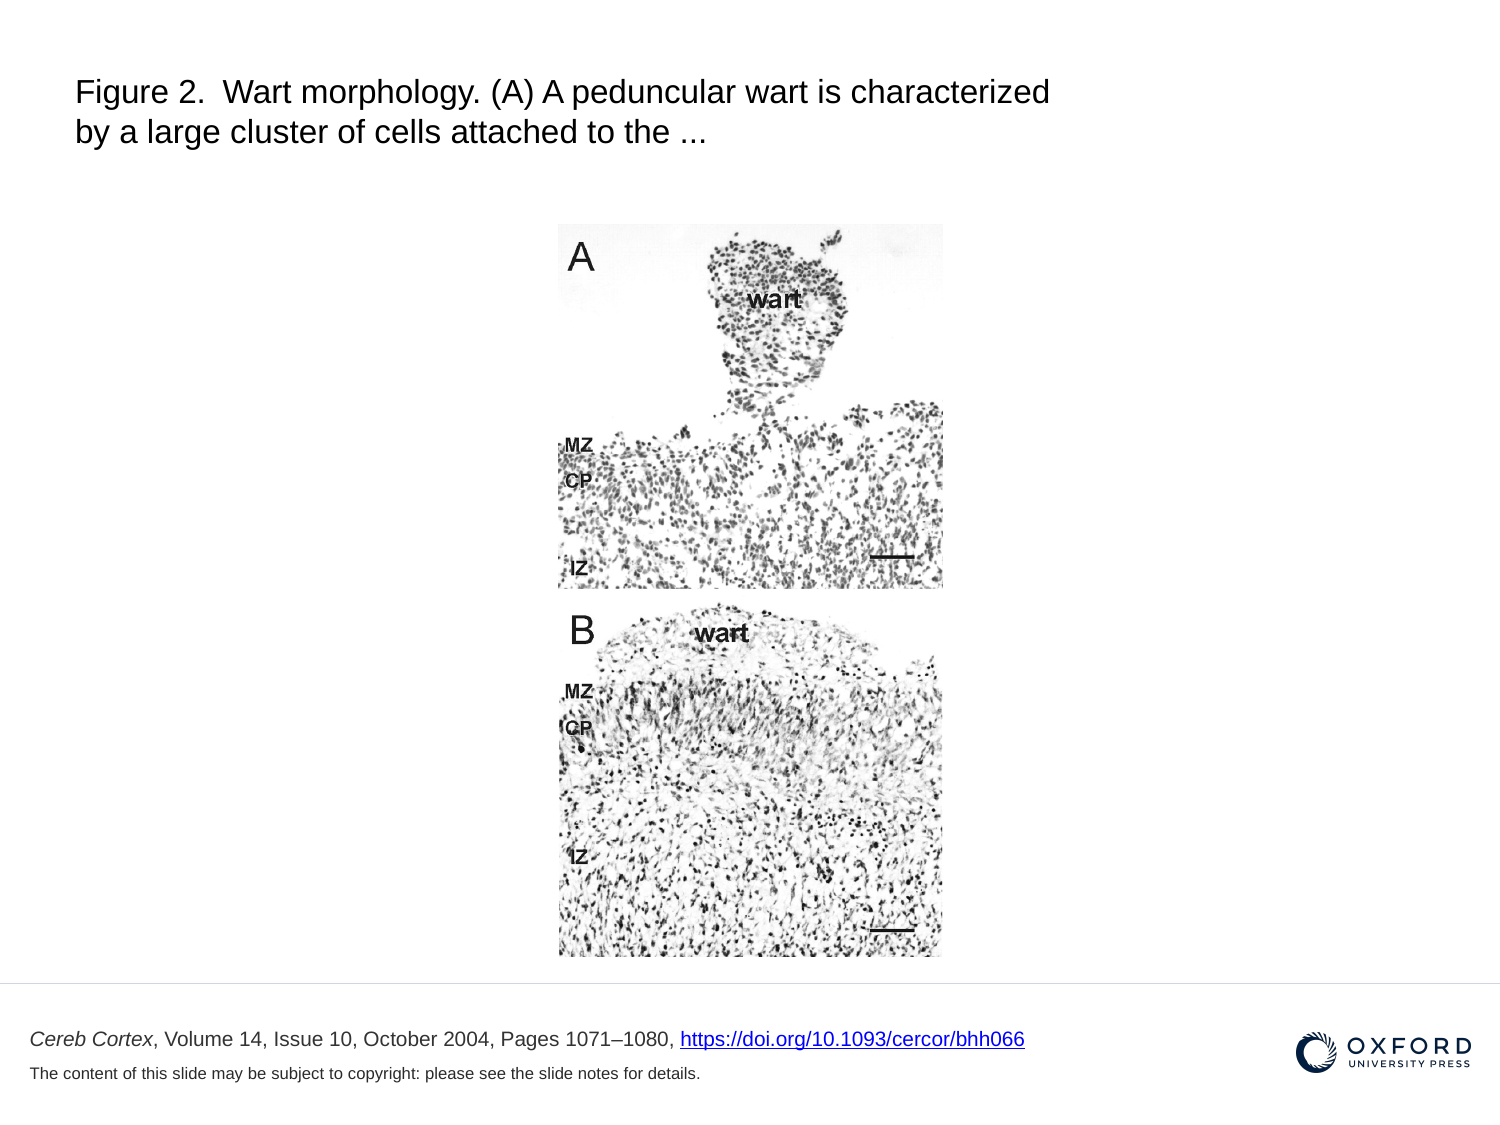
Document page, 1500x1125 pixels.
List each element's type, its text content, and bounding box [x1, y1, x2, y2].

title Figure 2. Wart morphology. (A) A peduncular wart is characterized by a large cluster of cells attached to the ... [75, 69, 1078, 171]
picture [558, 224, 943, 957]
footer Cereb Cortex, Volume 14, Issue 10, October 2004, Pages 1071–1080, https://doi.org/10.1093/cercor/bhh066 The content of this slide may be subject to copyright: please see the slide notes for details. [0, 983, 1260, 1125]
picture [1296, 1032, 1471, 1073]
